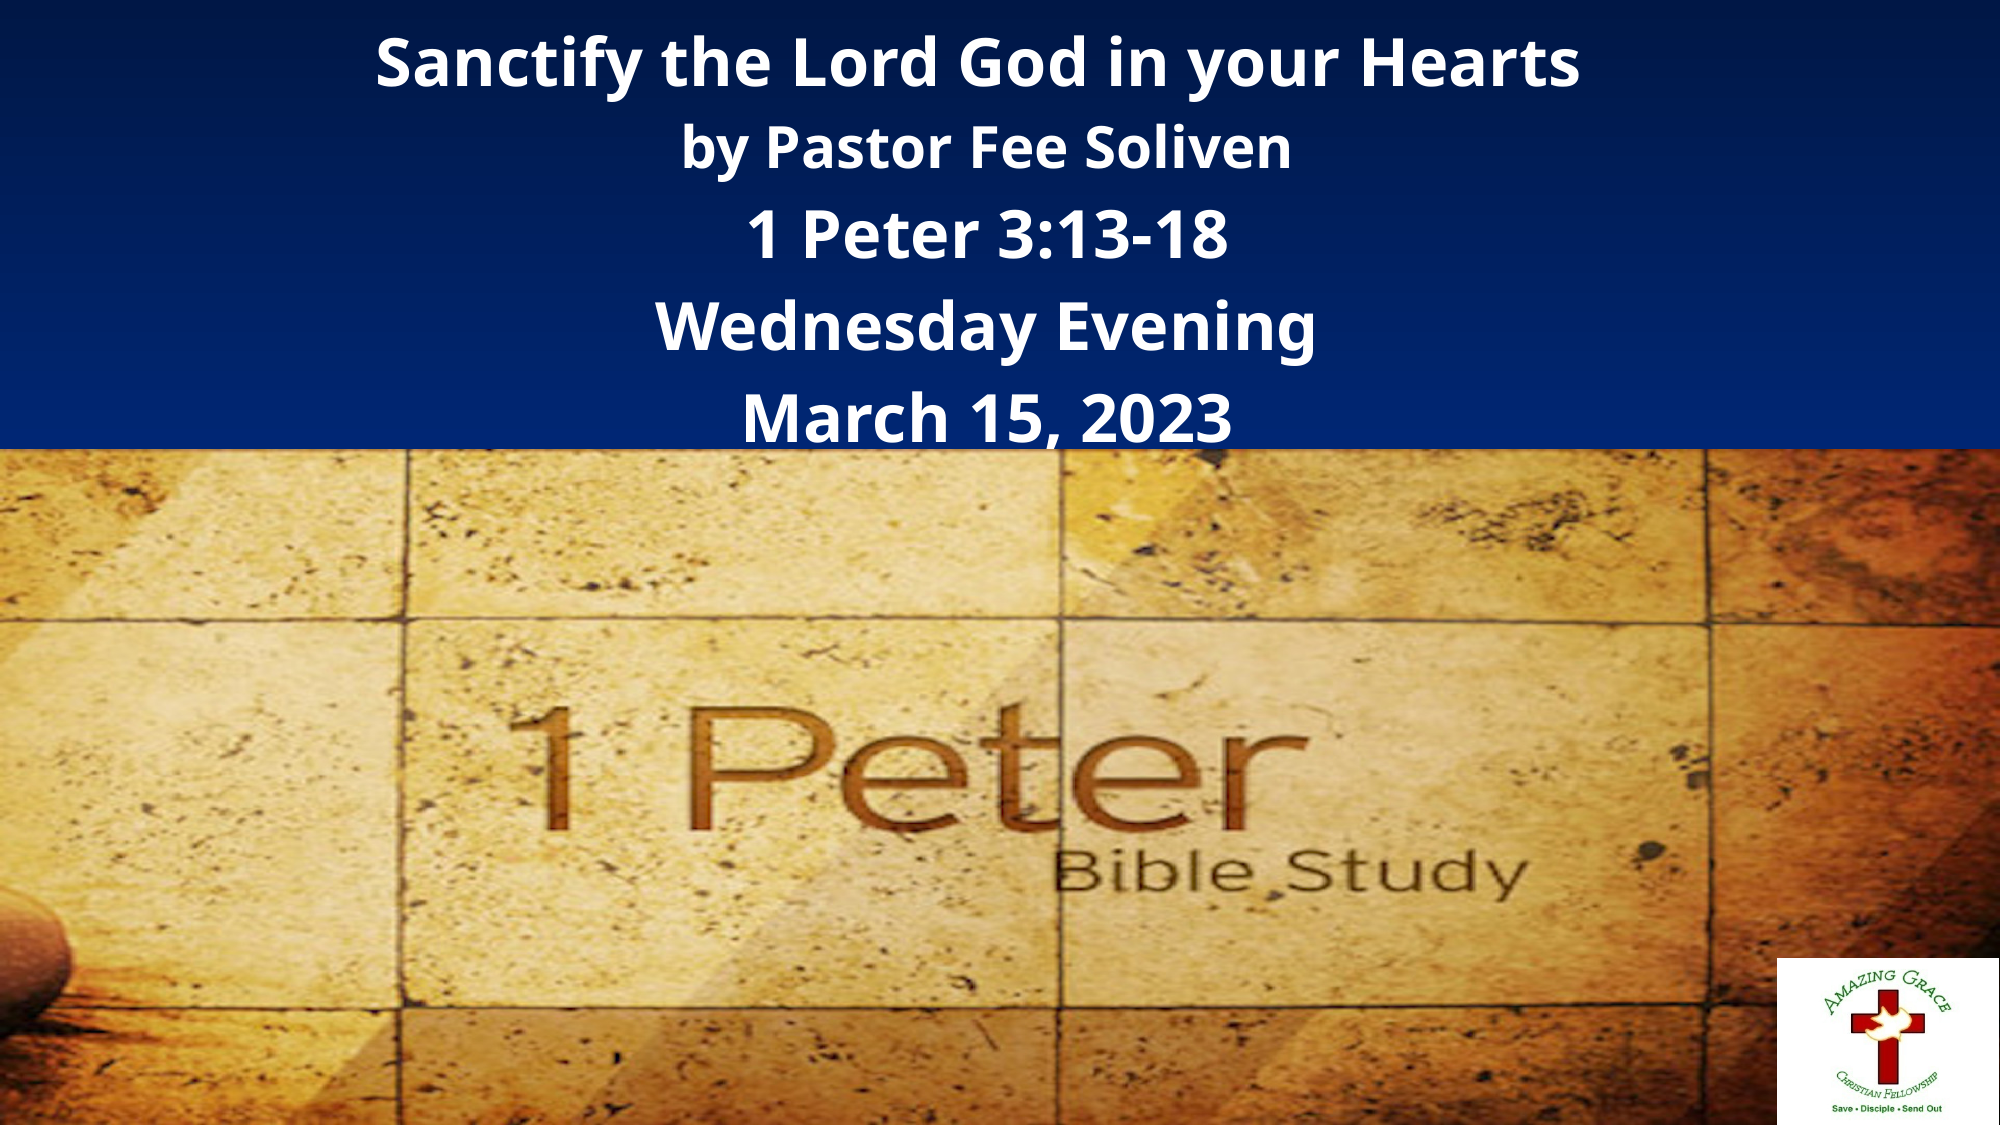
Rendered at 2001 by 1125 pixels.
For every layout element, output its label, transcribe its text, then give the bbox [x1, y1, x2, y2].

text_box Sanctify the Lord God in your Hearts by Pastor Fee Soliven 1 Peter 3:13-18 Wednesday Evening March 15, 2023 [37, 0, 1938, 313]
picture [0, 449, 2000, 1125]
